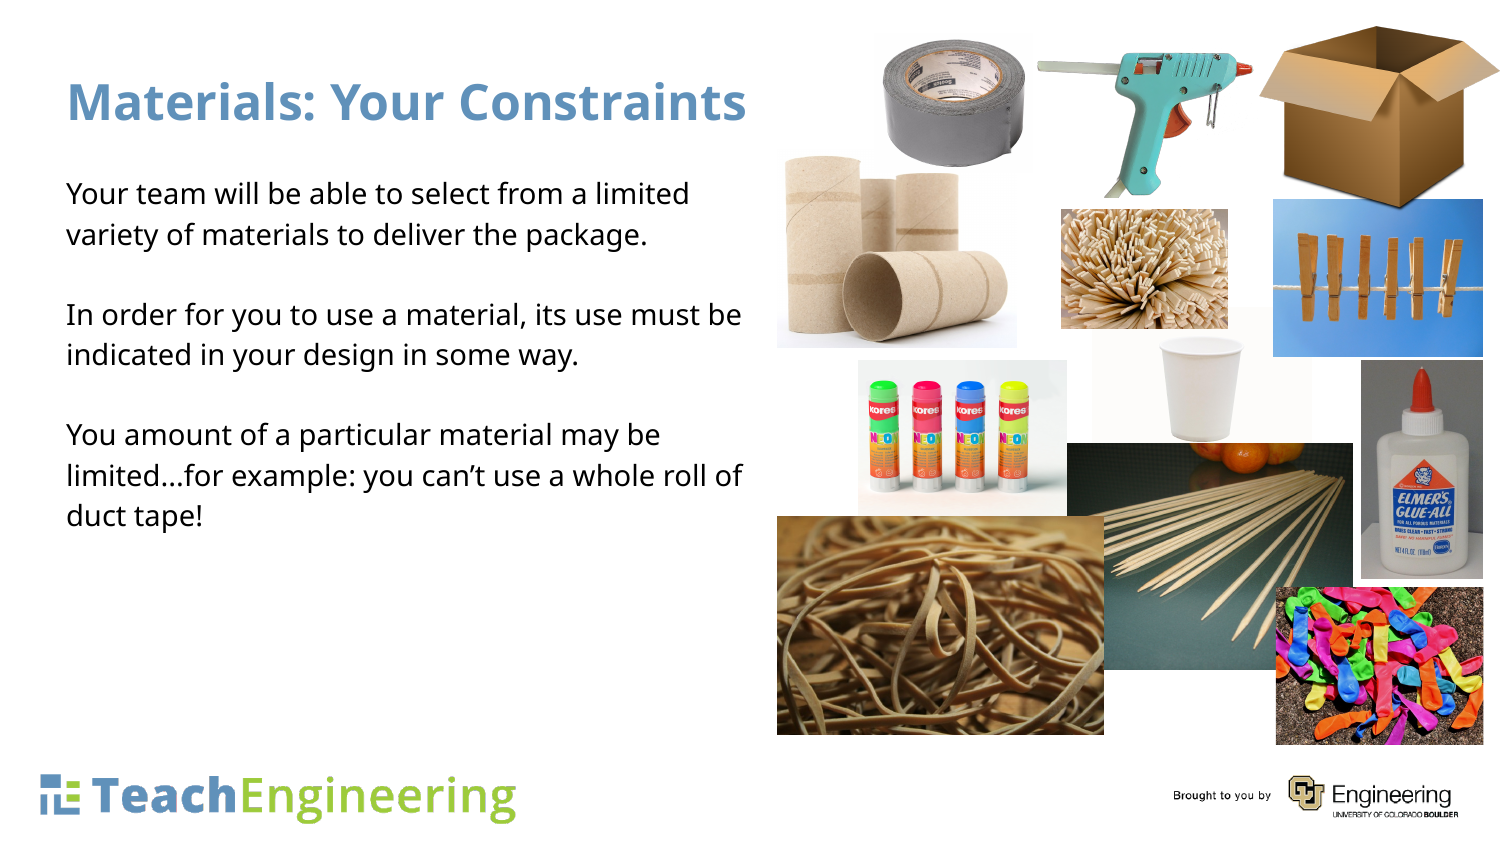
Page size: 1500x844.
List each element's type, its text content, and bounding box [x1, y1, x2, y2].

title Materials: Your Constraints Your team will be able to select from a limited variety of materials to deliver the package. In order for you to use a material, its use must be indicated in your design in some way. You amount of a particular material may be limited...for example: you can’t use a whole roll of duct tape! [51, 46, 769, 699]
picture [24, 762, 1476, 830]
picture [1361, 360, 1484, 579]
picture [776, 26, 1500, 745]
